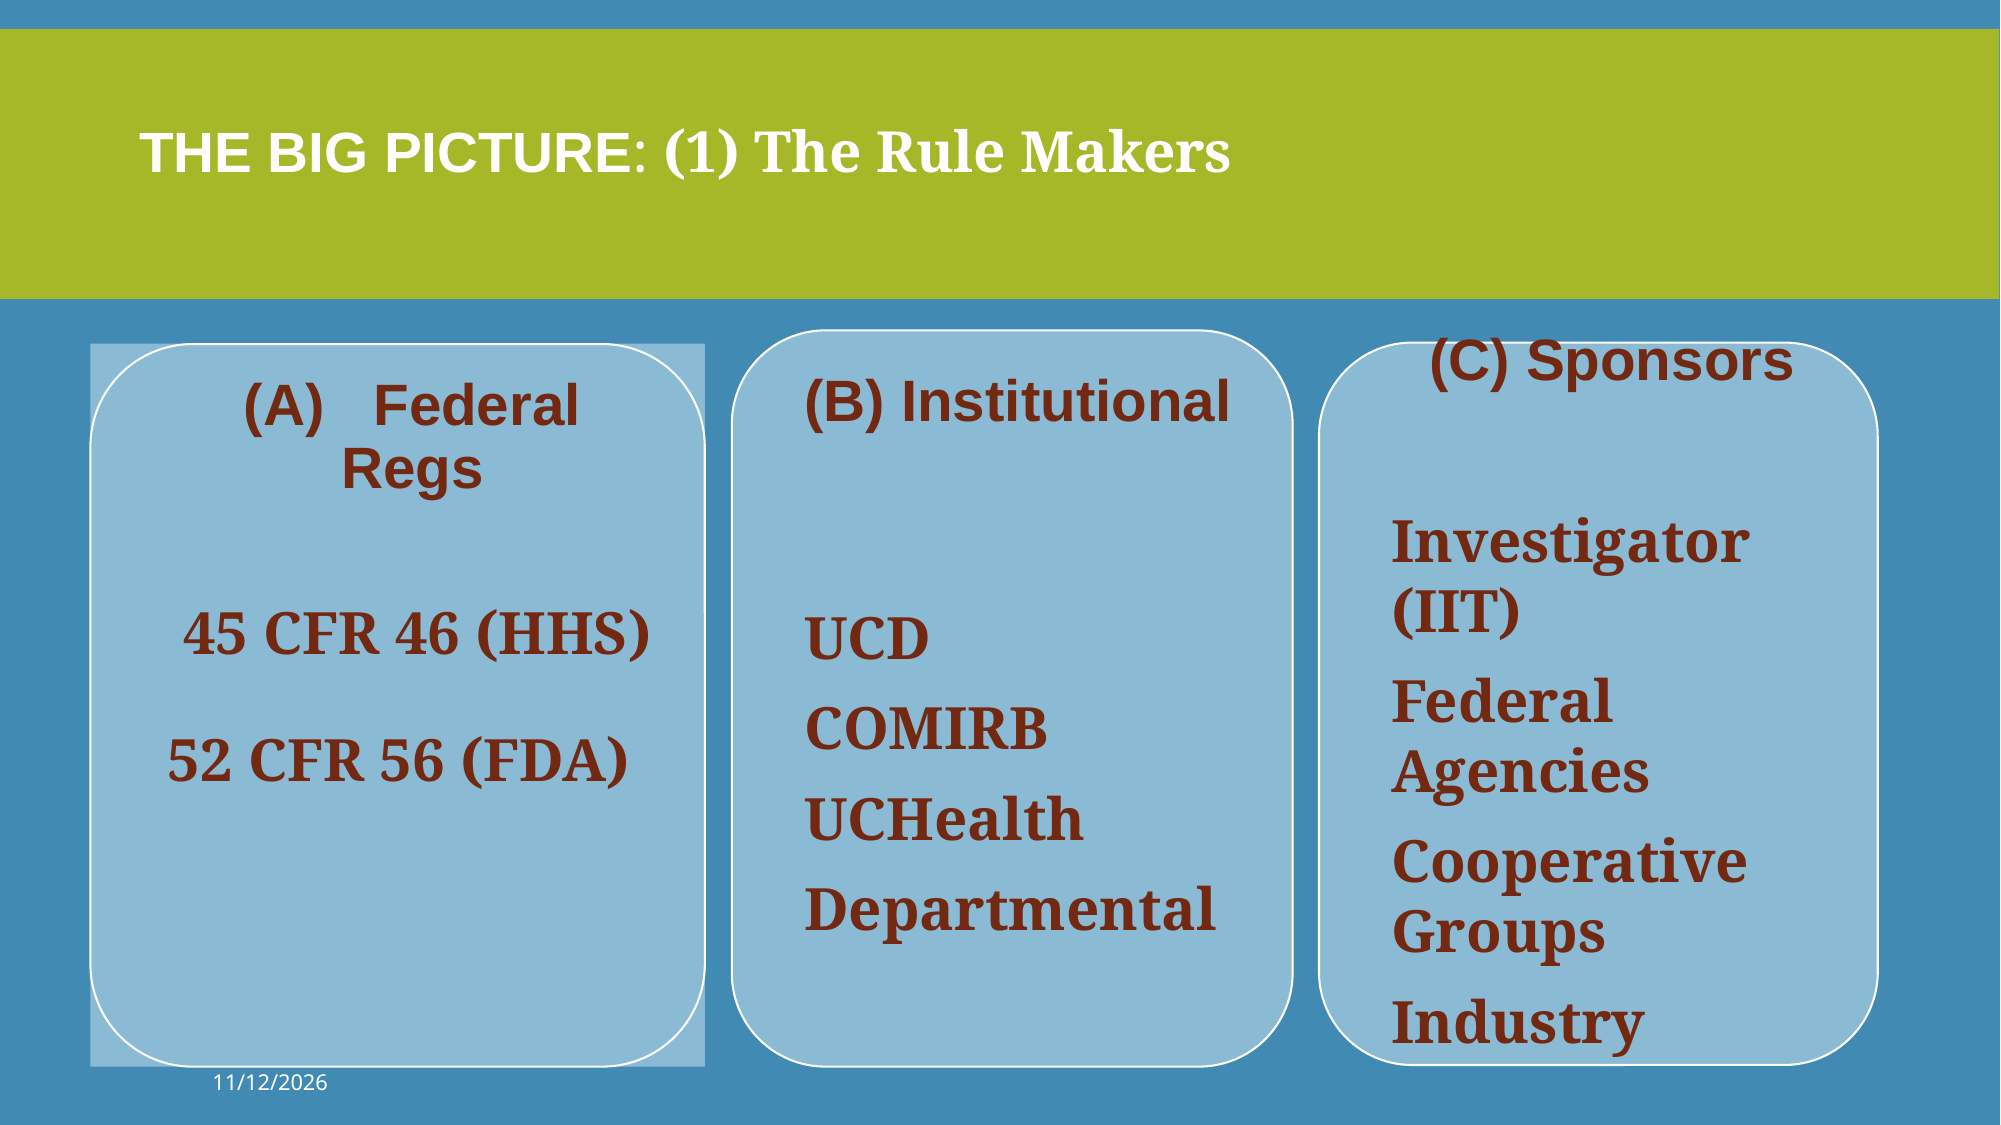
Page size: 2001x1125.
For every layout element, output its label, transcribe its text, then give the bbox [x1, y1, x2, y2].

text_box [90, 343, 706, 1067]
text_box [731, 330, 1293, 1067]
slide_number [197, 1077, 690, 1114]
title THE BIG PICTURE: (1) The Rule Makers [124, 60, 1572, 254]
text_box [1318, 341, 1879, 1066]
